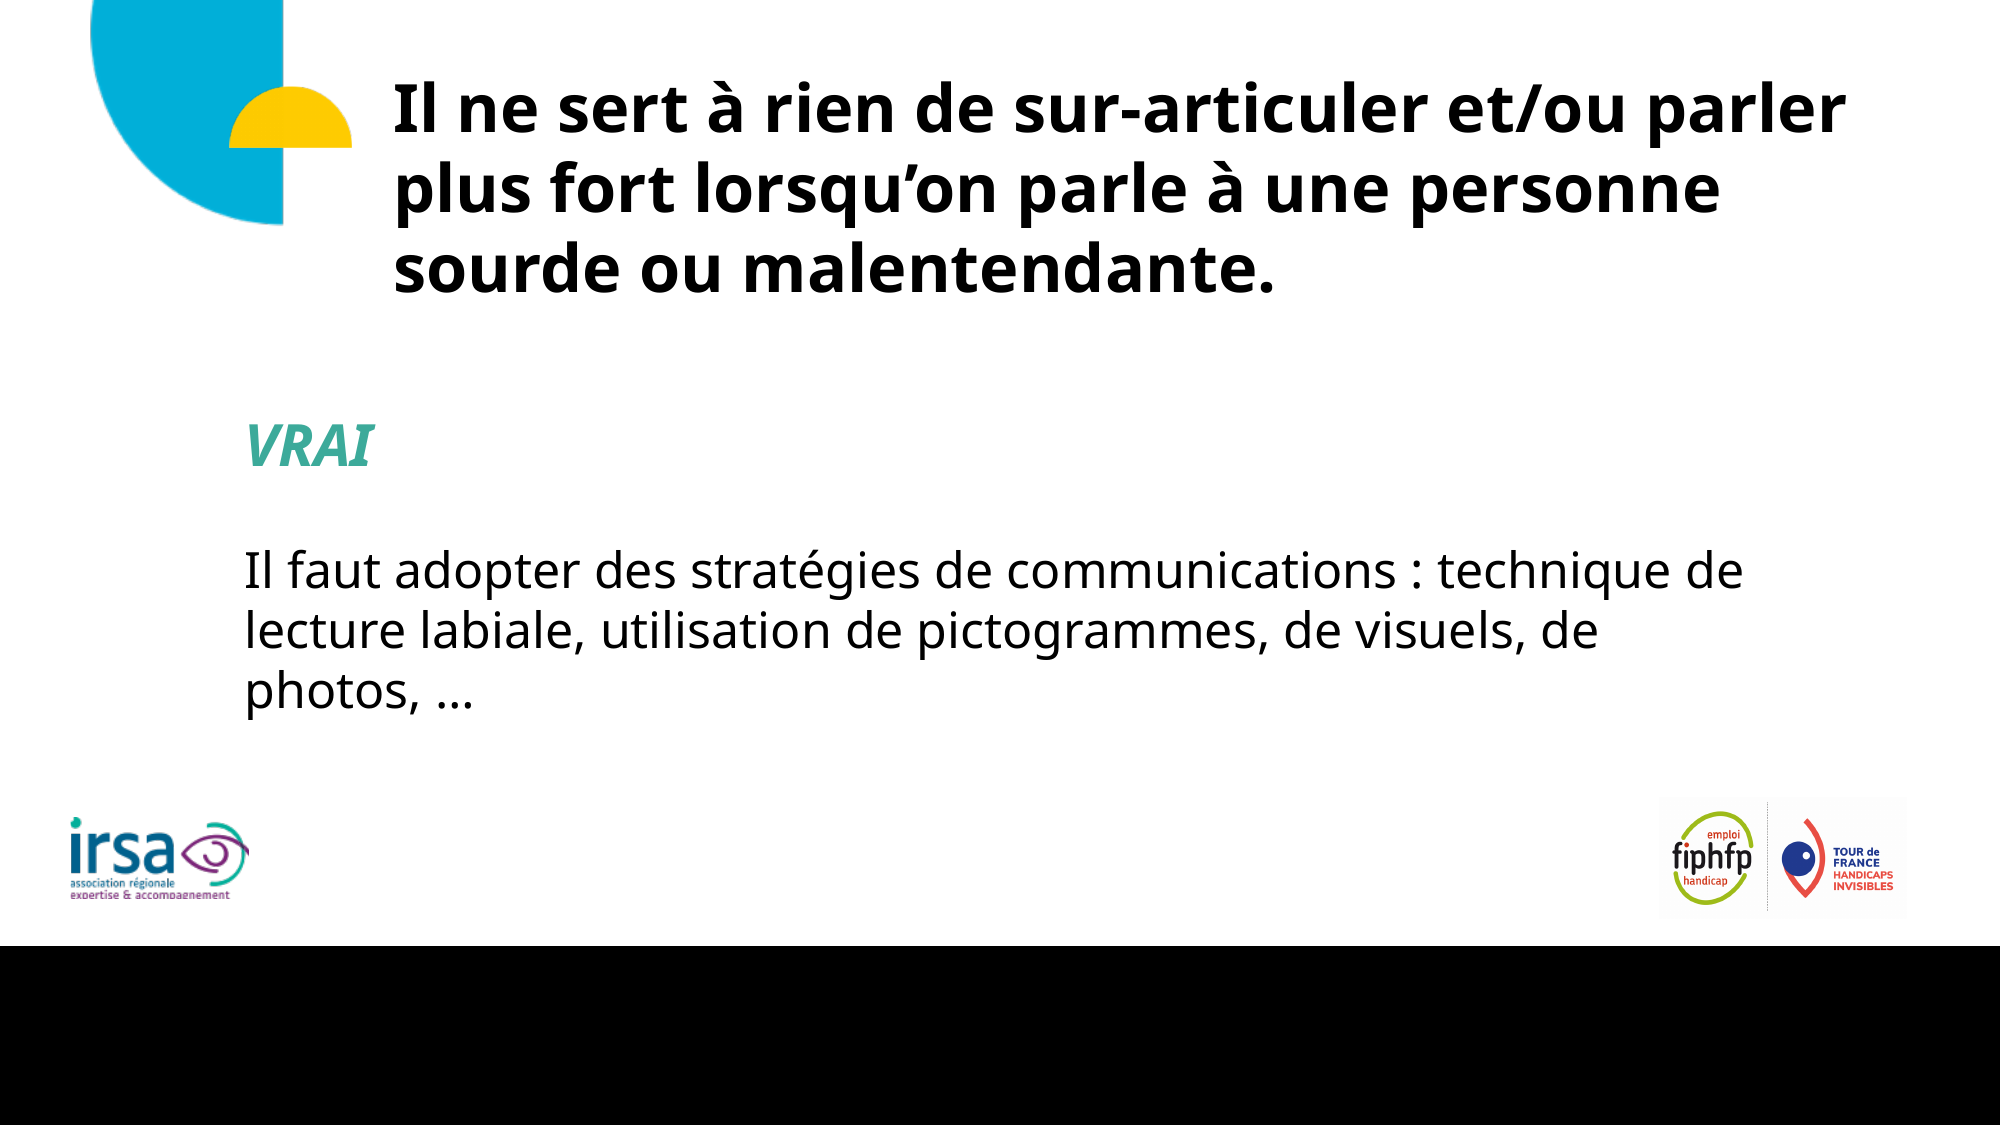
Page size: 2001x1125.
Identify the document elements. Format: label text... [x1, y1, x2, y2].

picture [1659, 797, 1907, 919]
text_box [0, 946, 2000, 1125]
text_box VRAI Il faut adopter des stratégies de communications : technique de lecture labiale, utilisation de pictogrammes, de visuels, de photos, … [229, 400, 1769, 726]
picture [70, 817, 249, 899]
picture [67, 0, 351, 247]
text_box Il ne sert à rien de sur-articuler et/ou parler plus fort lorsqu’on parle à une personne sourde ou malentendante. [378, 58, 1918, 313]
